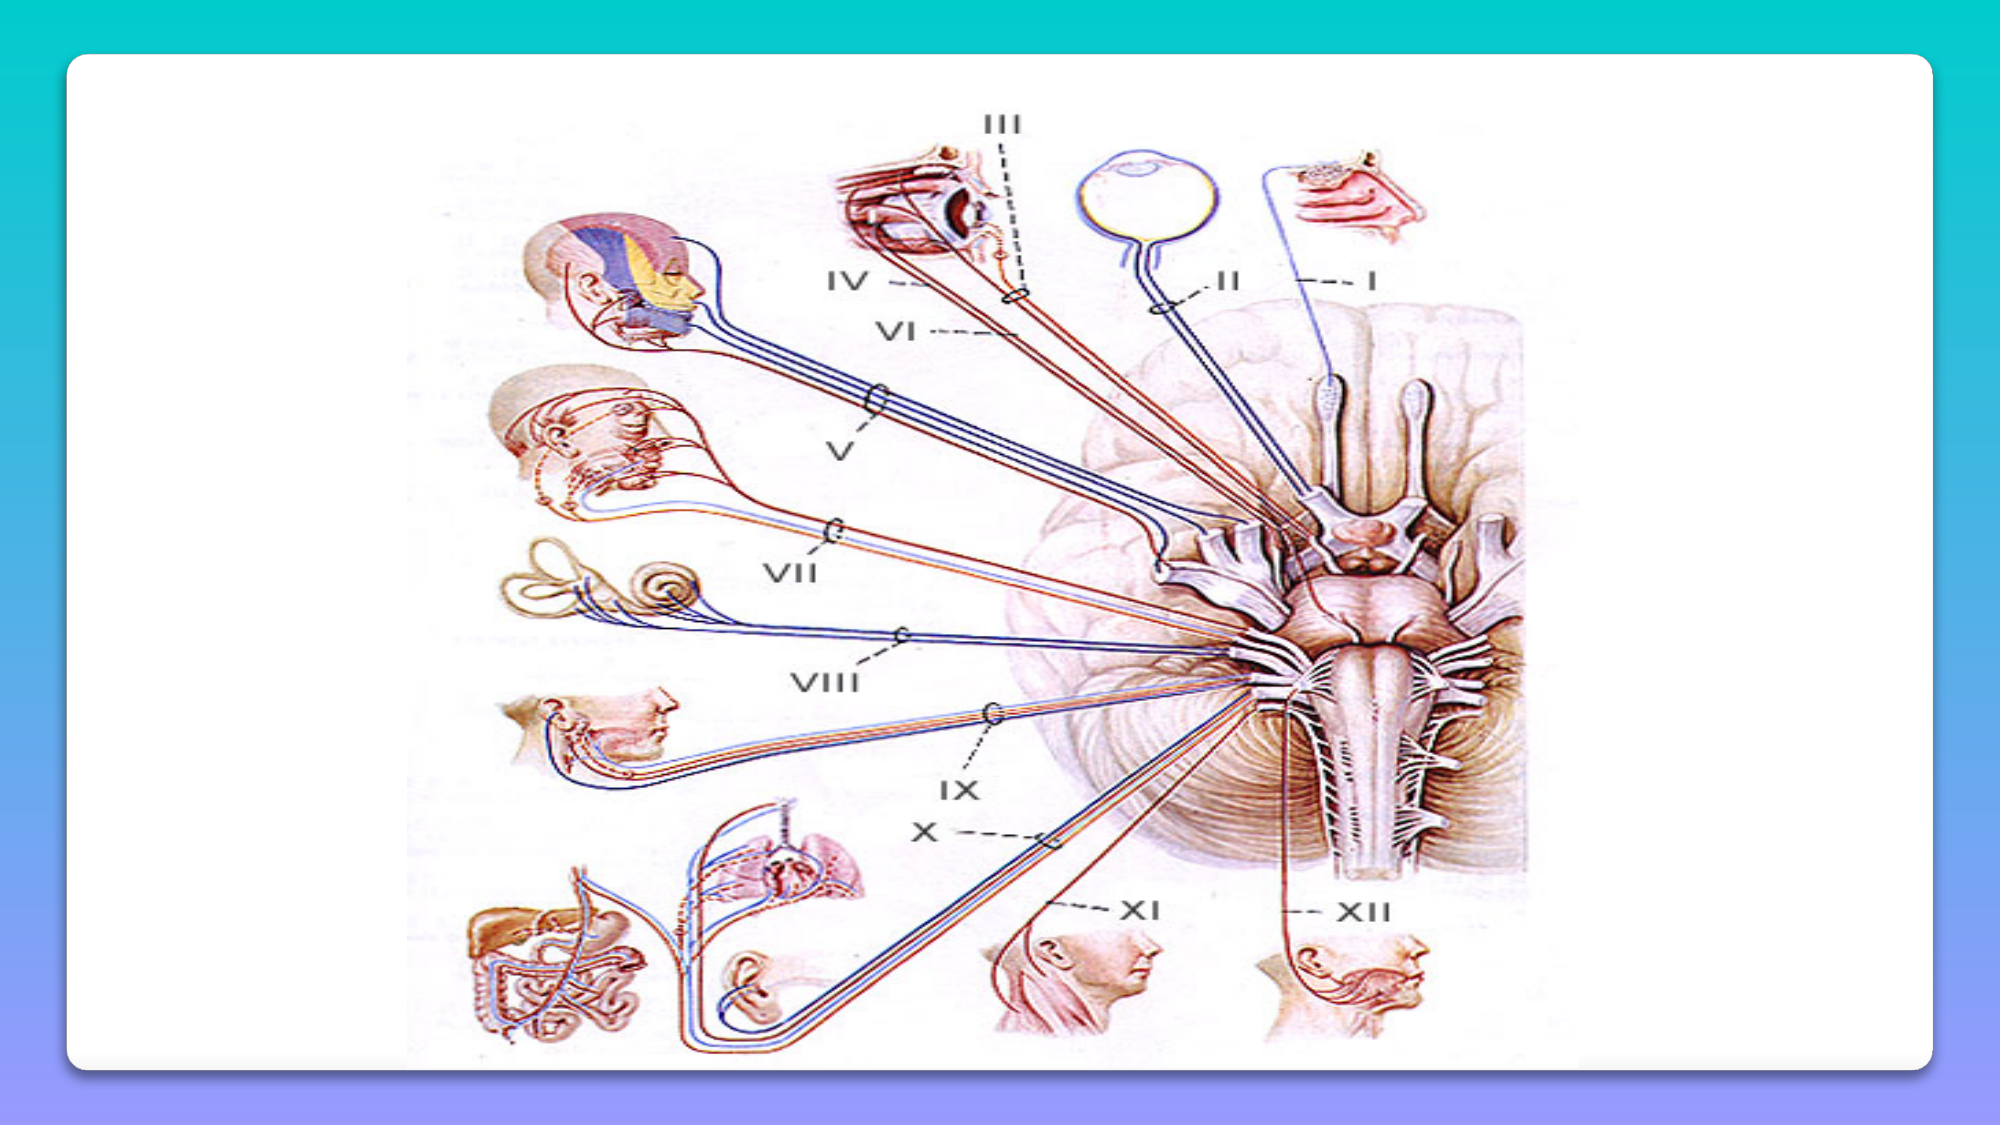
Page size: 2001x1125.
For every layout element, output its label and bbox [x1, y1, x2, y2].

picture [407, 93, 1580, 1068]
